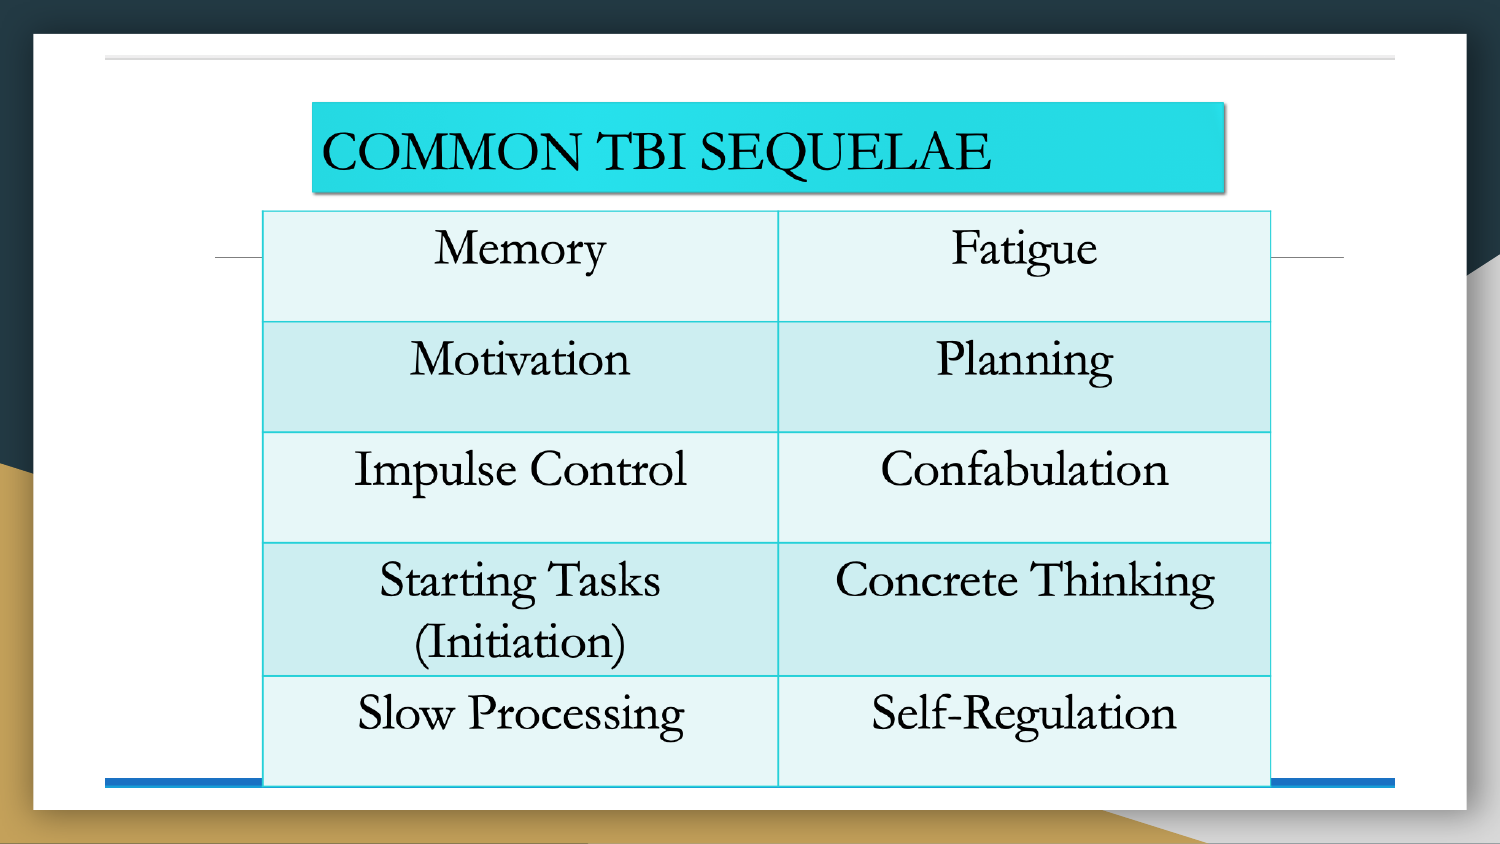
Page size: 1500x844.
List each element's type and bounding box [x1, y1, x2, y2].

picture [105, 55, 1395, 788]
